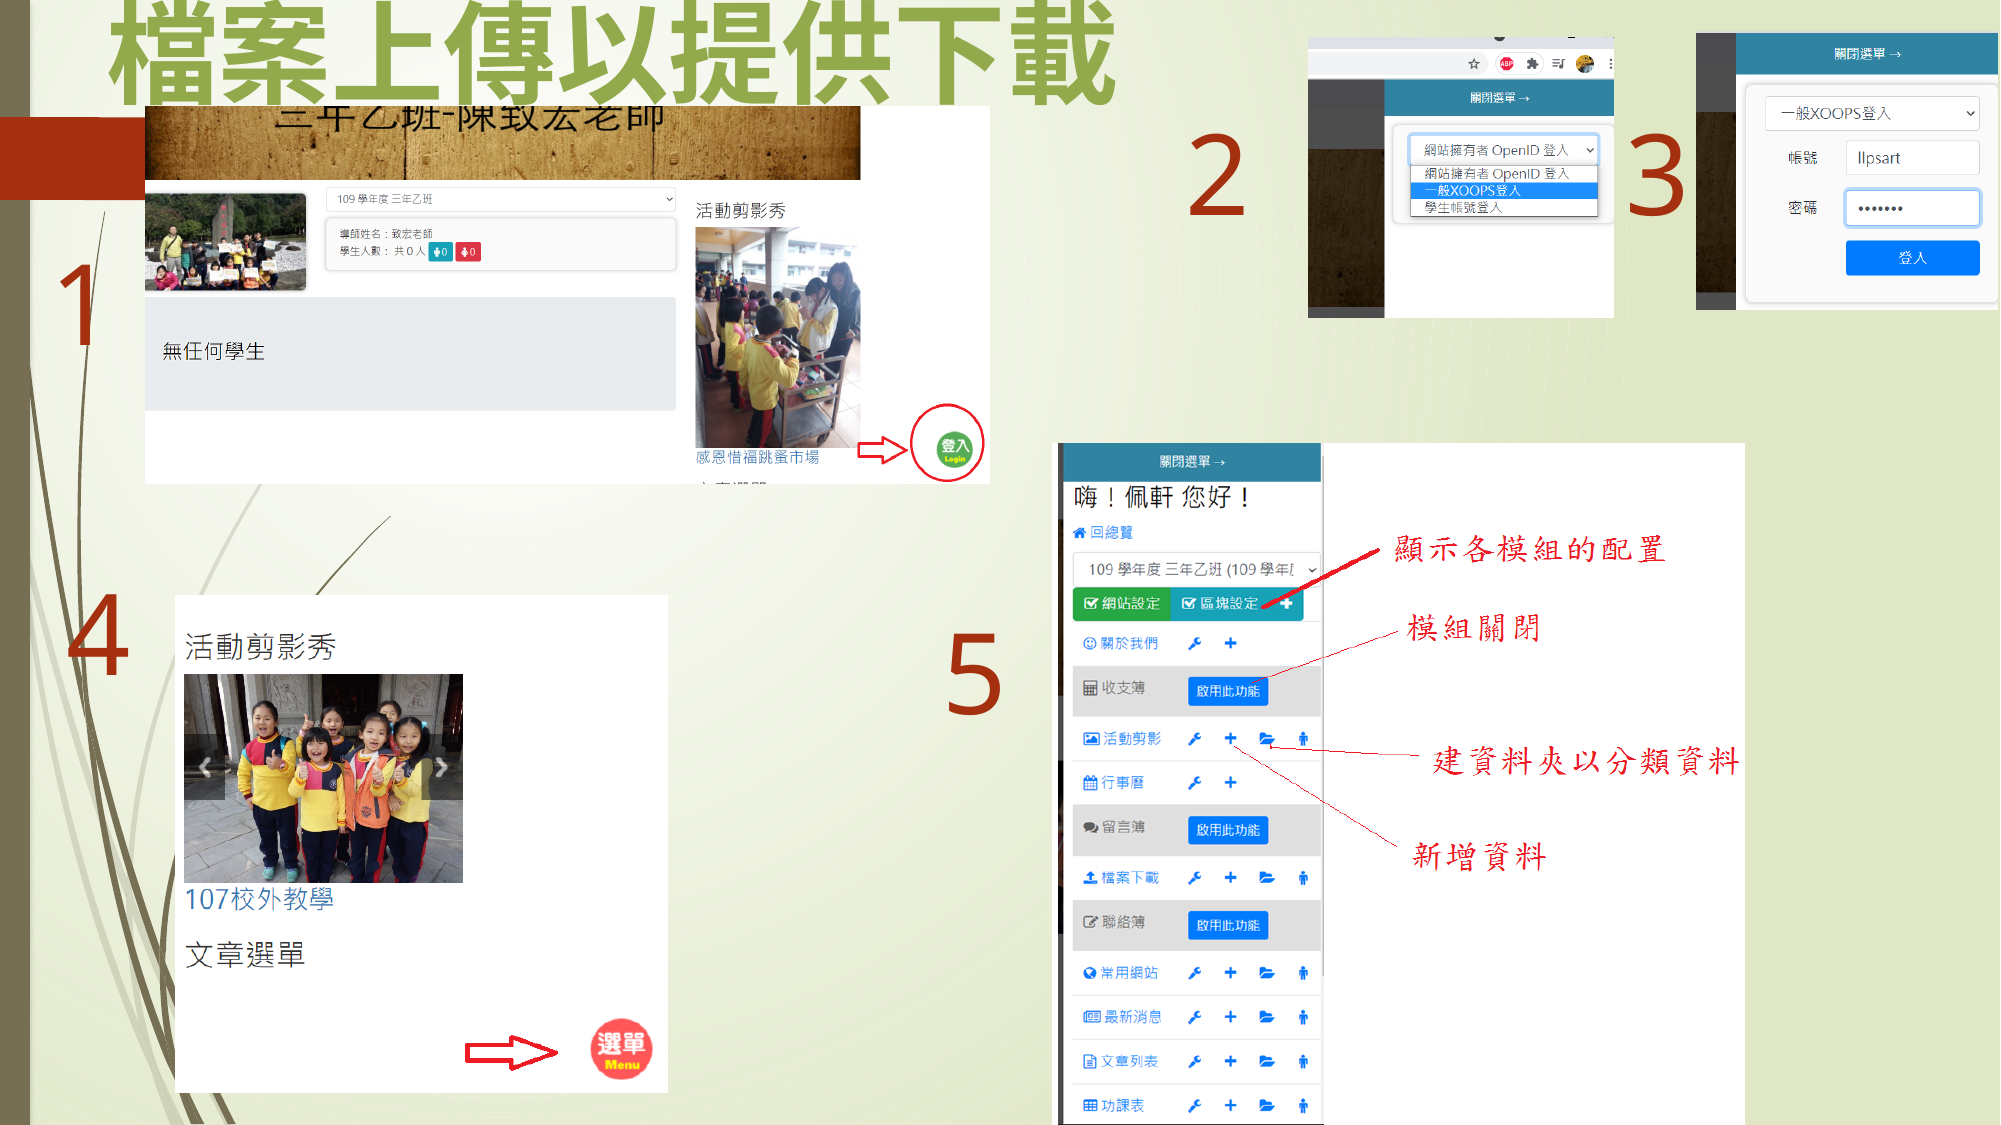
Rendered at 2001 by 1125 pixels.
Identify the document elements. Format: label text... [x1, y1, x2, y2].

text_box 5 [927, 595, 1022, 745]
picture [1052, 443, 1745, 1125]
picture [174, 594, 668, 1094]
text_box 4 [51, 555, 147, 706]
picture [1308, 37, 1615, 319]
text_box 2 [1170, 94, 1265, 245]
picture [145, 106, 990, 484]
text_box 3 [1619, 94, 1691, 245]
text_box 檔案上傳以提供下載 [91, 0, 1134, 126]
picture [1696, 30, 1998, 311]
text_box 1 [35, 225, 130, 376]
